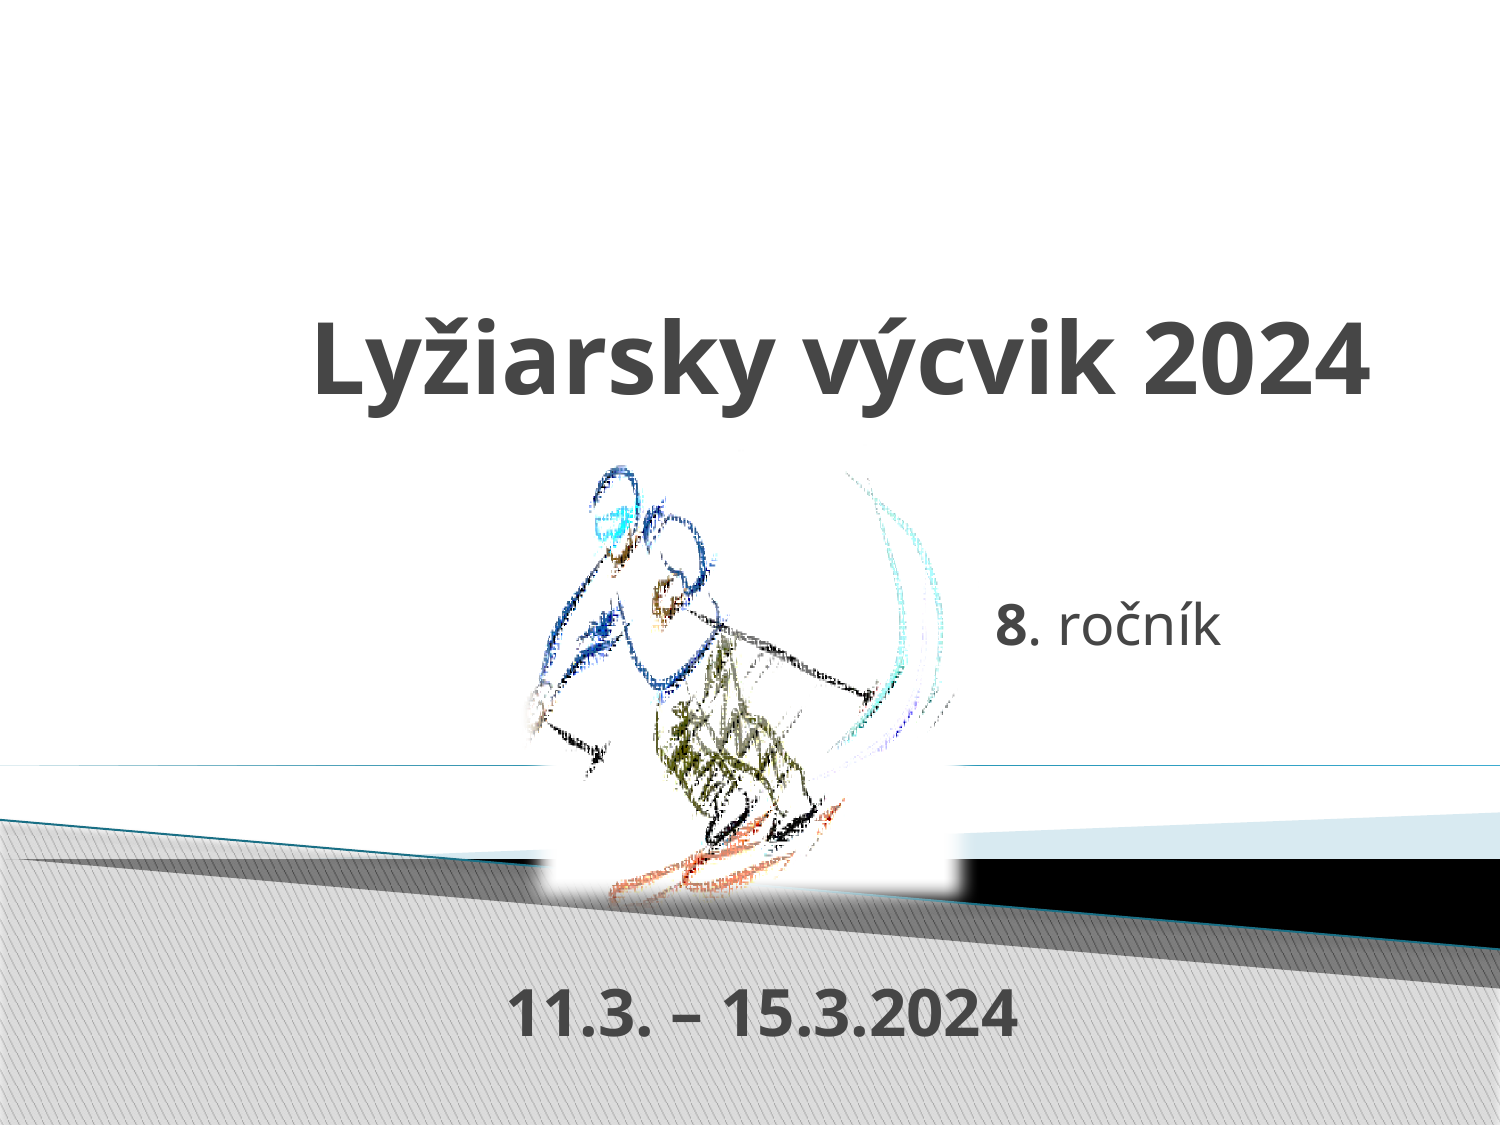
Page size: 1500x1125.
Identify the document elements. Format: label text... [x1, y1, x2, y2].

subtitle 8. ročník 11.3. – 15.3.2024 [259, 580, 1241, 1059]
picture [5, 859, 259, 881]
picture [521, 444, 979, 914]
title Lyžiarsky výcvik 2024 [112, 70, 1388, 422]
picture [1241, 929, 1500, 989]
